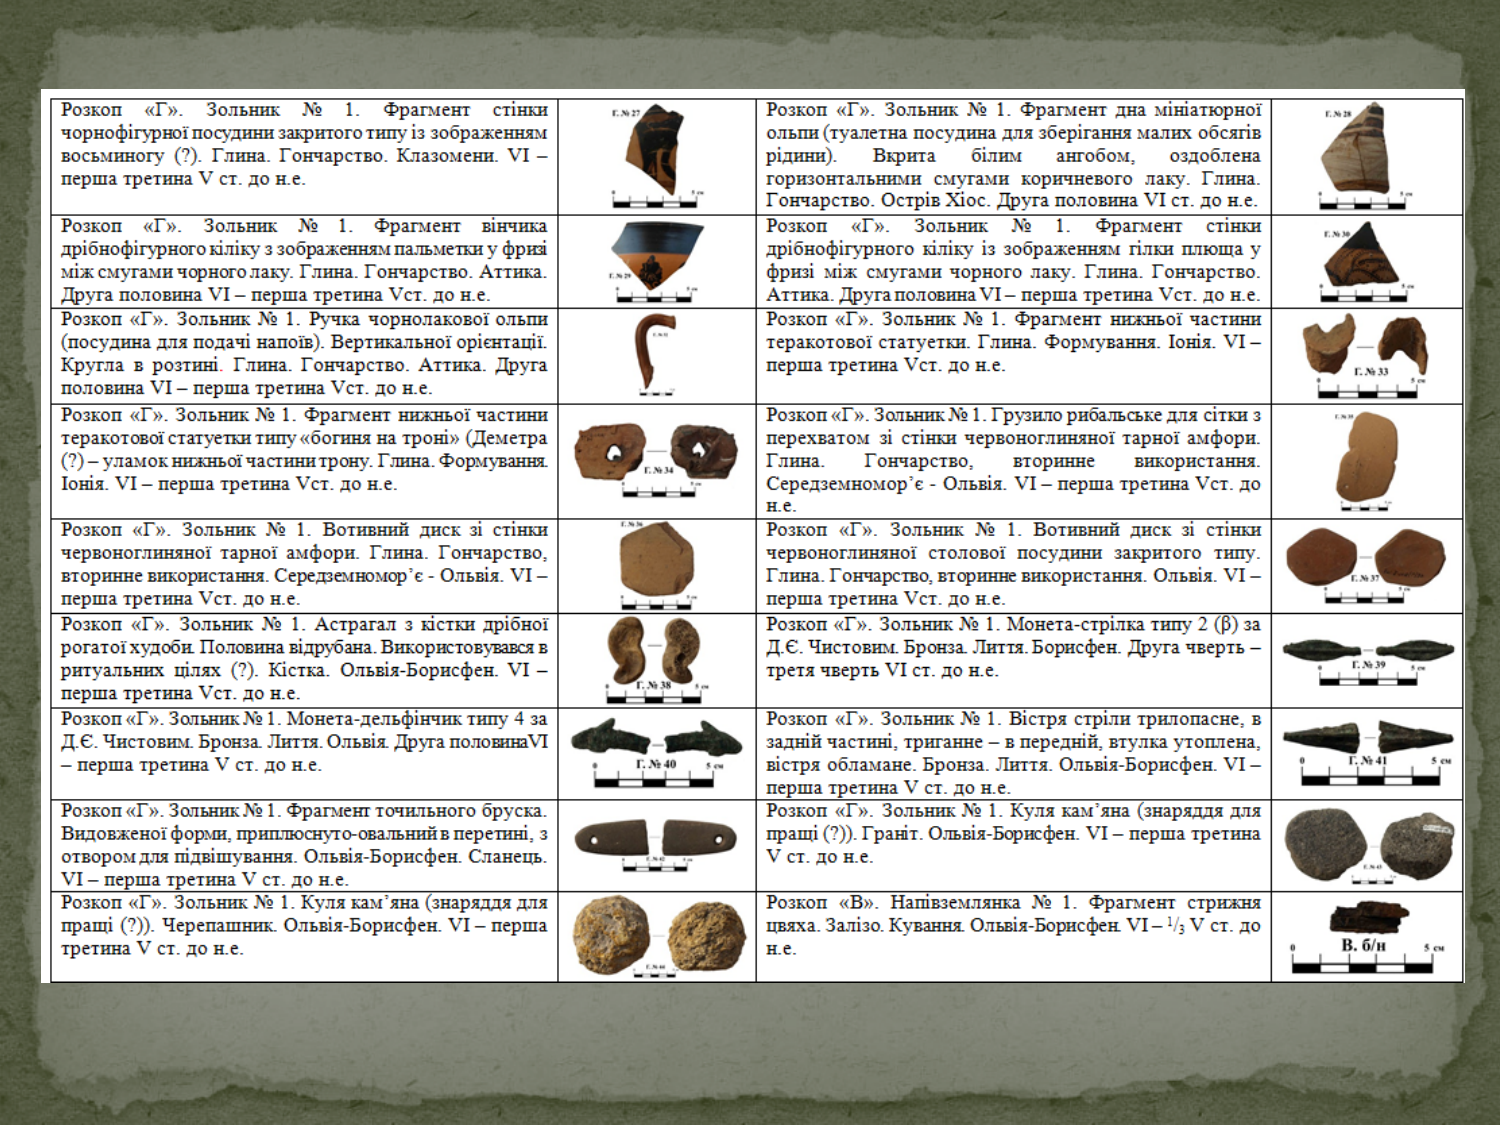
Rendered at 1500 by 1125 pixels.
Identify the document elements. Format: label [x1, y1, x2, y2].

picture [41, 89, 1465, 983]
